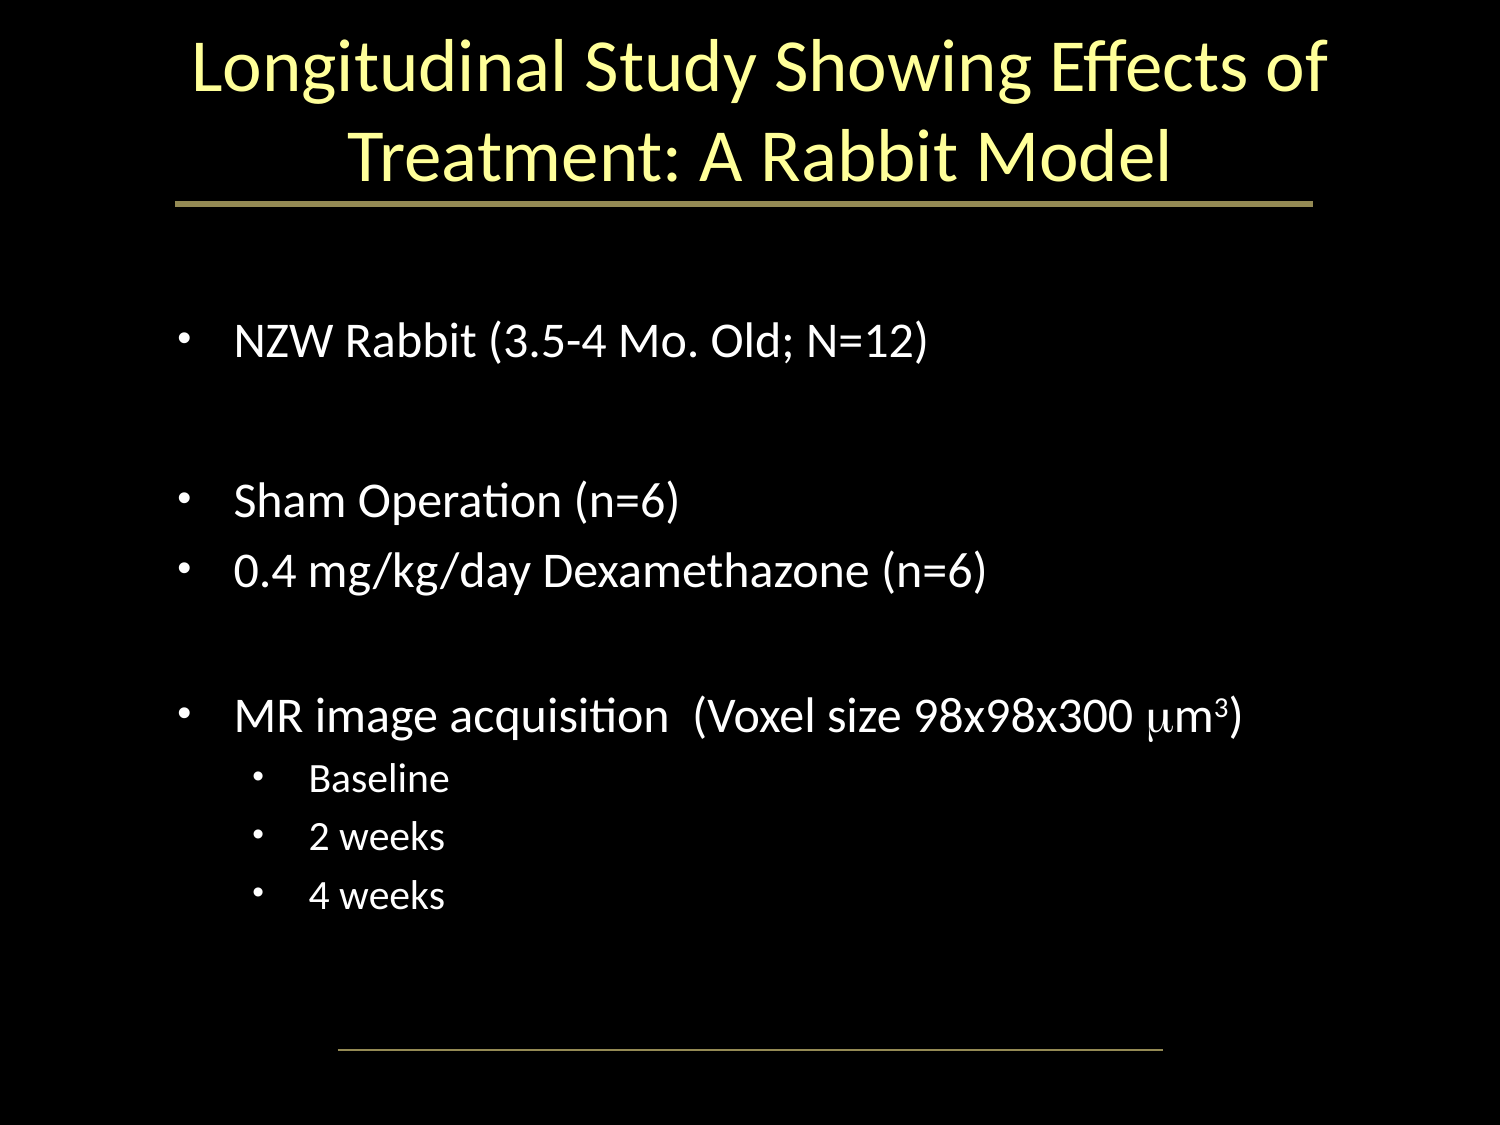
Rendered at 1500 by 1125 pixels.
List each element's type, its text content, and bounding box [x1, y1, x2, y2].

text_box NZW Rabbit (3.5-4 Mo. Old; N=12) [162, 299, 1425, 375]
text_box Sham Operation (n=6) 0.4 mg/kg/day Dexamethazone (n=6) [162, 460, 1413, 623]
title Longitudinal Study Showing Effects of Treatment: A Rabbit Model [122, 12, 1398, 200]
text_box MR image acquisition (Voxel size 98x98x300 m3) Baseline 2 weeks 4 weeks [162, 675, 1438, 938]
